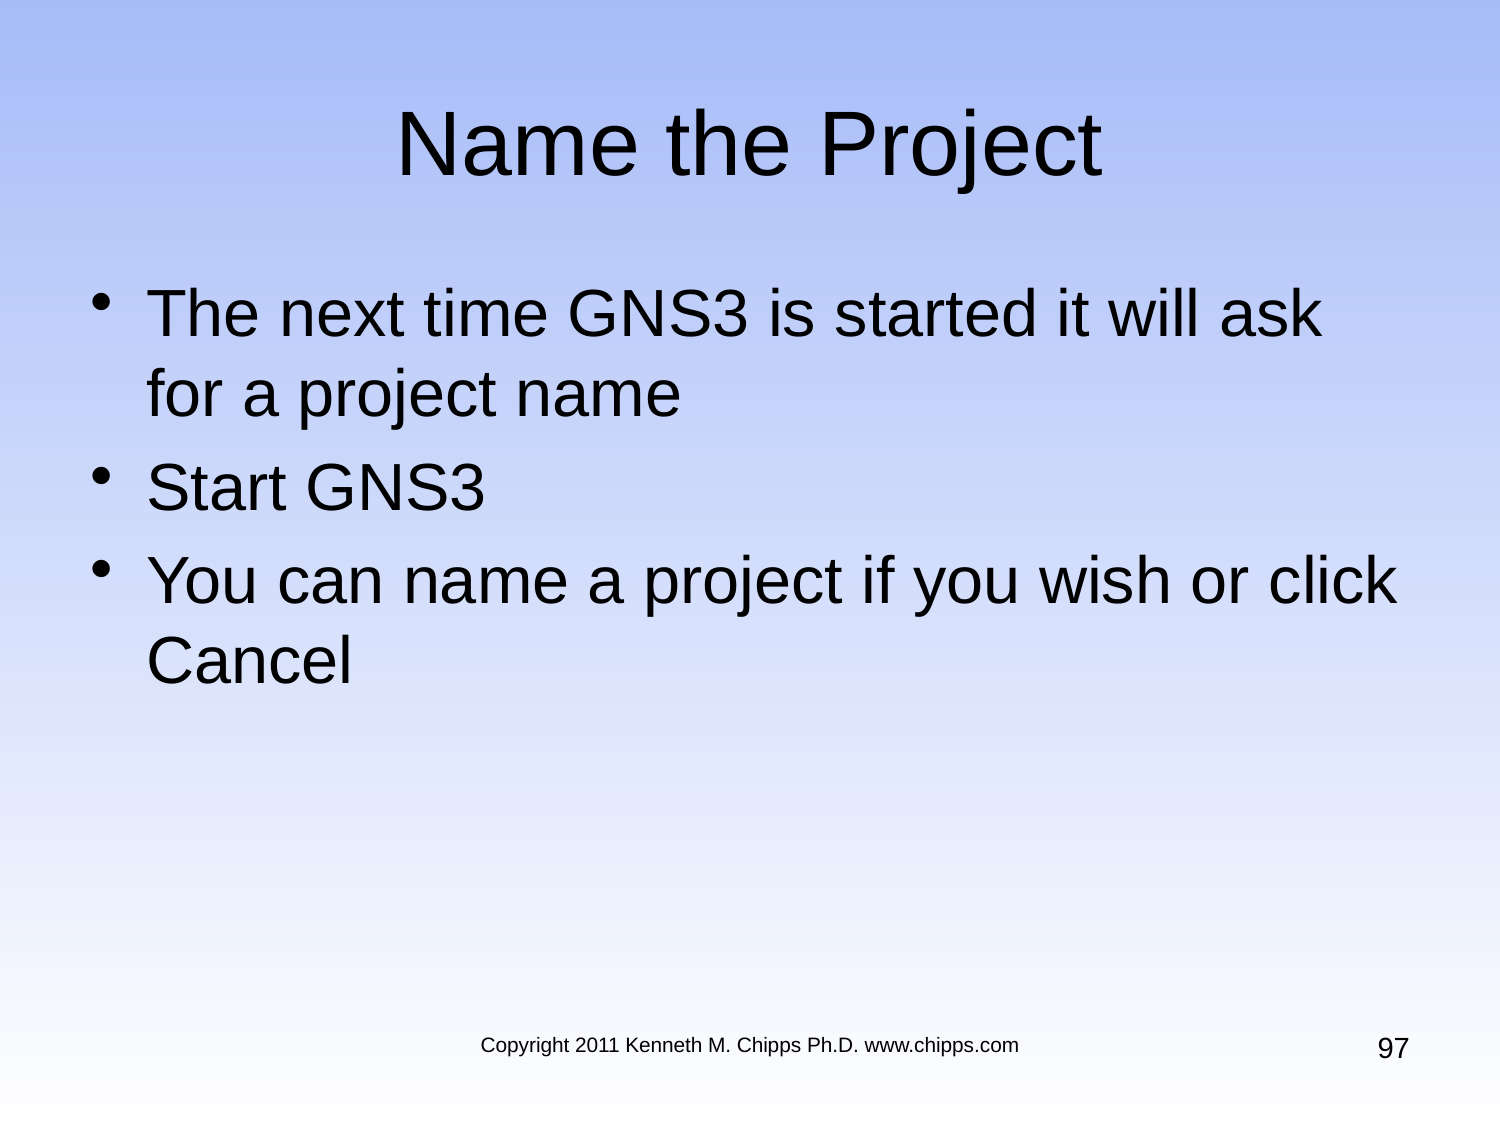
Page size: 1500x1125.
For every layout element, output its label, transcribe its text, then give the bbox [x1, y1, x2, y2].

text_box [0, 114, 75, 118]
list The next time GNS3 is started it will ask for a project name Start GNS3 You can name a project if you wish or click Cancel [75, 262, 1425, 1005]
text_box [1425, 114, 1500, 118]
title Name the Project [75, 45, 1425, 233]
footer Copyright 2011 Kenneth M. Chipps Ph.D. www.chipps.com [449, 1024, 1051, 1103]
slide_number 97 [1074, 1021, 1426, 1101]
